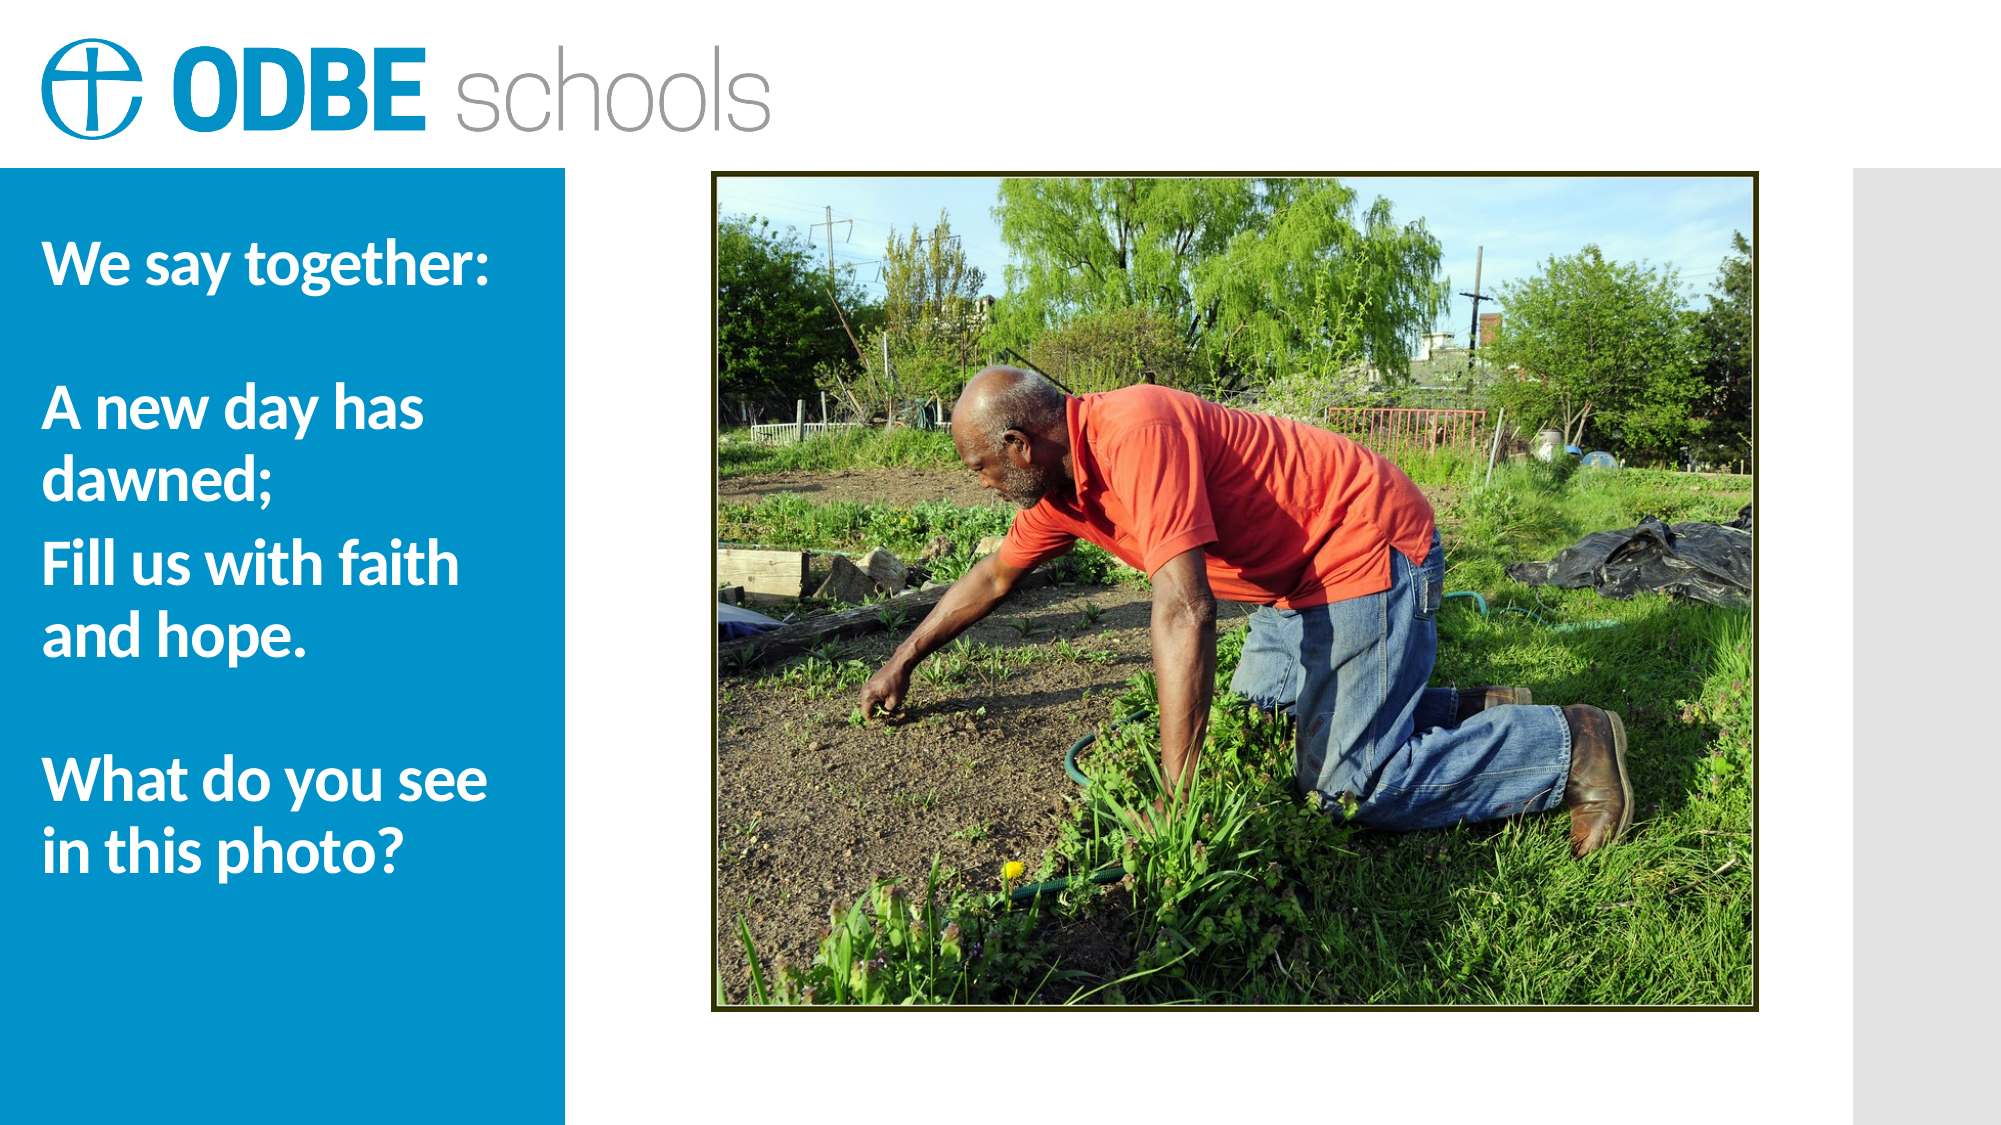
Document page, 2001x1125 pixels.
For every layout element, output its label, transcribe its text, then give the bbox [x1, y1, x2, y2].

picture [57, 43, 128, 71]
picture [53, 38, 770, 140]
title We say together: A new day has dawned; Fill us with faith and hope. What do you see in this photo? [41, 228, 525, 983]
picture [711, 171, 1759, 1012]
picture [41, 38, 83, 79]
picture [41, 98, 80, 140]
